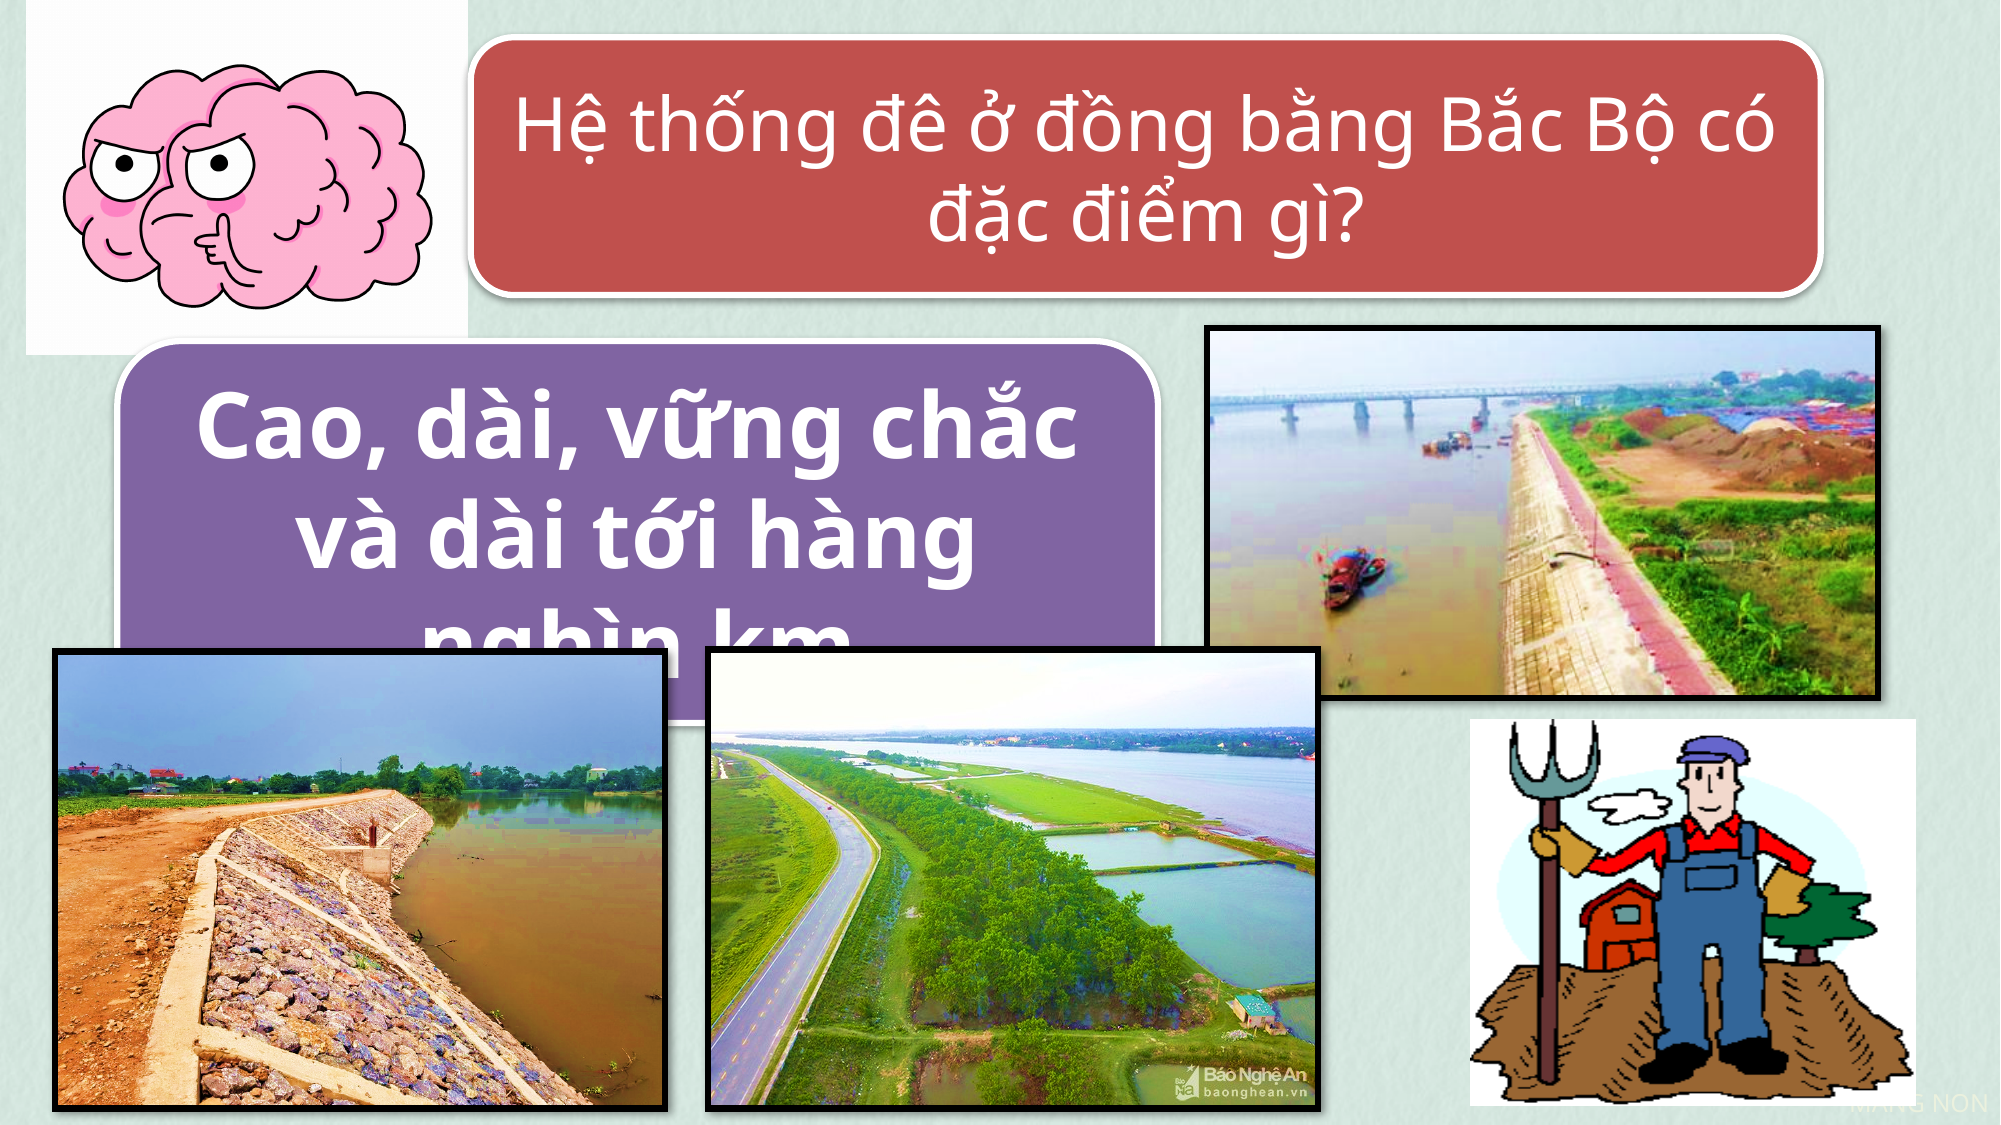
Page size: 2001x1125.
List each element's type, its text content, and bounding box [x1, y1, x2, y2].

picture [57, 654, 663, 1106]
picture [710, 330, 1876, 1106]
picture [26, 0, 468, 355]
text_box Hệ thống đê ở đồng bằng Bắc Bộ có đặc điểm gì? [471, 34, 1824, 299]
picture [1470, 718, 1916, 1106]
text_box Cao, dài, vững chắc và dài tới hàng nghìn km [114, 337, 1162, 727]
